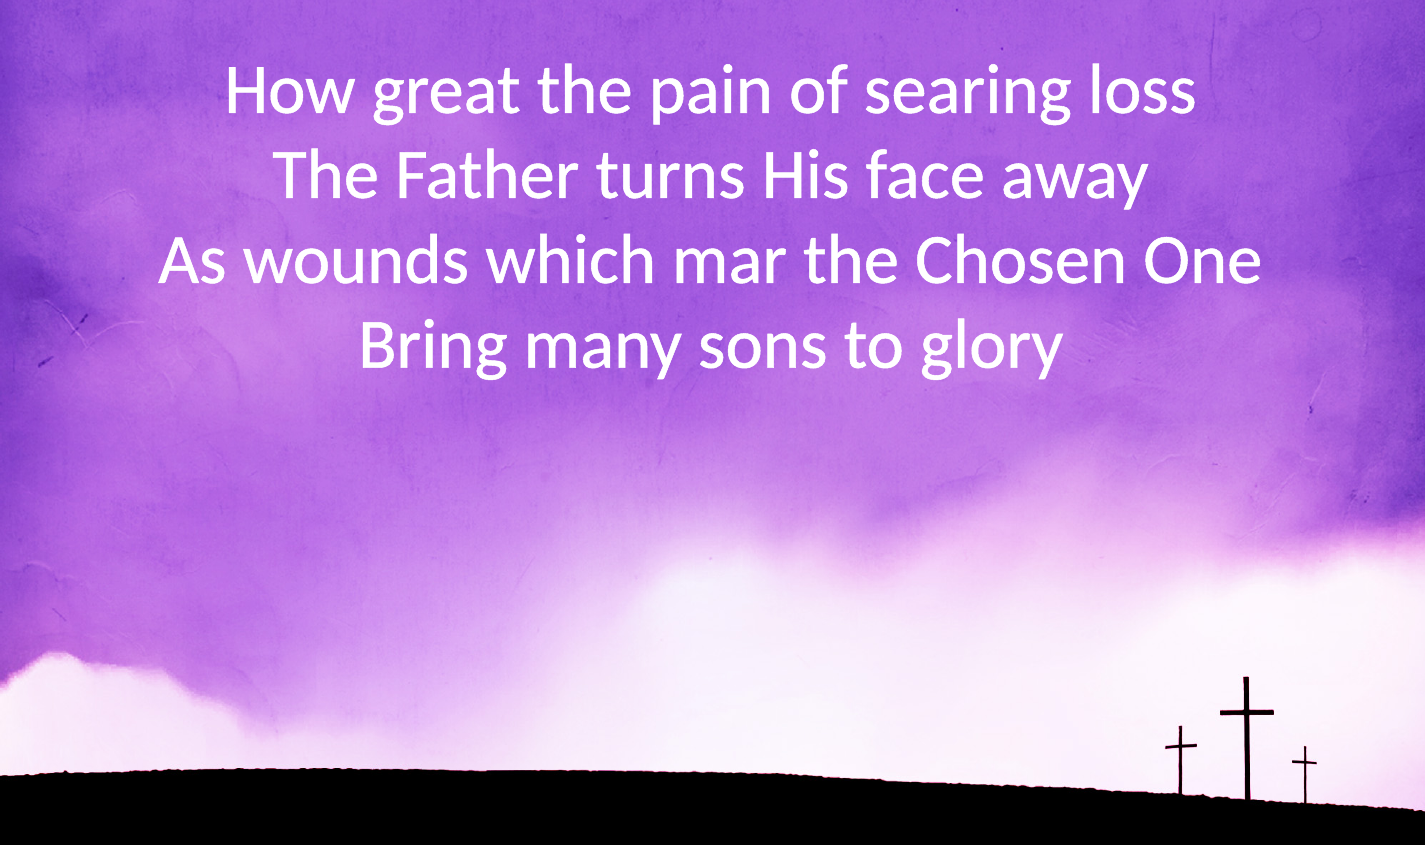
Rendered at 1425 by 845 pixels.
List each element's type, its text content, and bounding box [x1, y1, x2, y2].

picture [0, 0, 1425, 845]
text_box How great the pain of searing loss The Father turns His face away As wounds which mar the Chosen One Bring many sons to glory [49, 34, 1373, 426]
